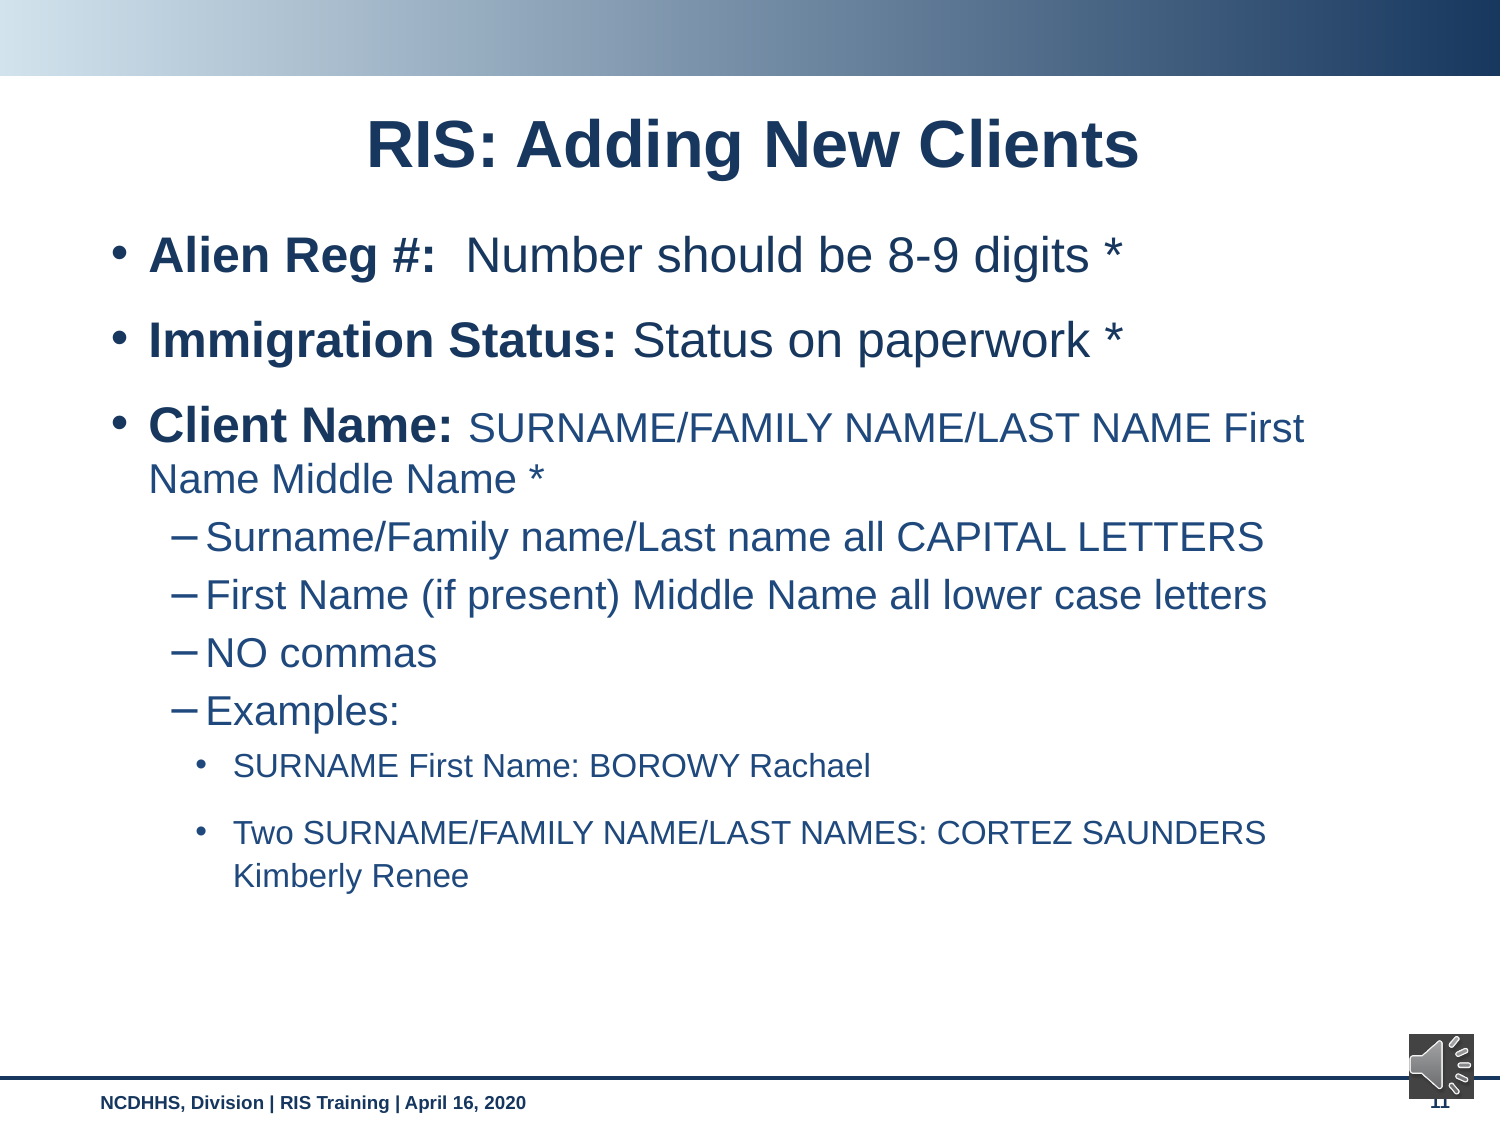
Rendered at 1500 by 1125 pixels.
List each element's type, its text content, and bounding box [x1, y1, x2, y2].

title RIS: Adding New Clients [110, 102, 1398, 193]
picture [1408, 1033, 1475, 1100]
list Alien Reg #: Number should be 8-9 digits * Immigration Status: Status on paperwork * Client Name: SURNAME/FAMILY NAME/LAST NAME First Name Middle Name * Surname/Family name/Last name all CAPITAL LETTERS First Name (if present) Middle Name all lower case letters NO commas Examples: SURNAME First Name: BOROWY Rachael Two SURNAME/FAMILY NAME/LAST NAMES: CORTEZ SAUNDERS Kimberly Renee [96, 214, 1391, 1002]
